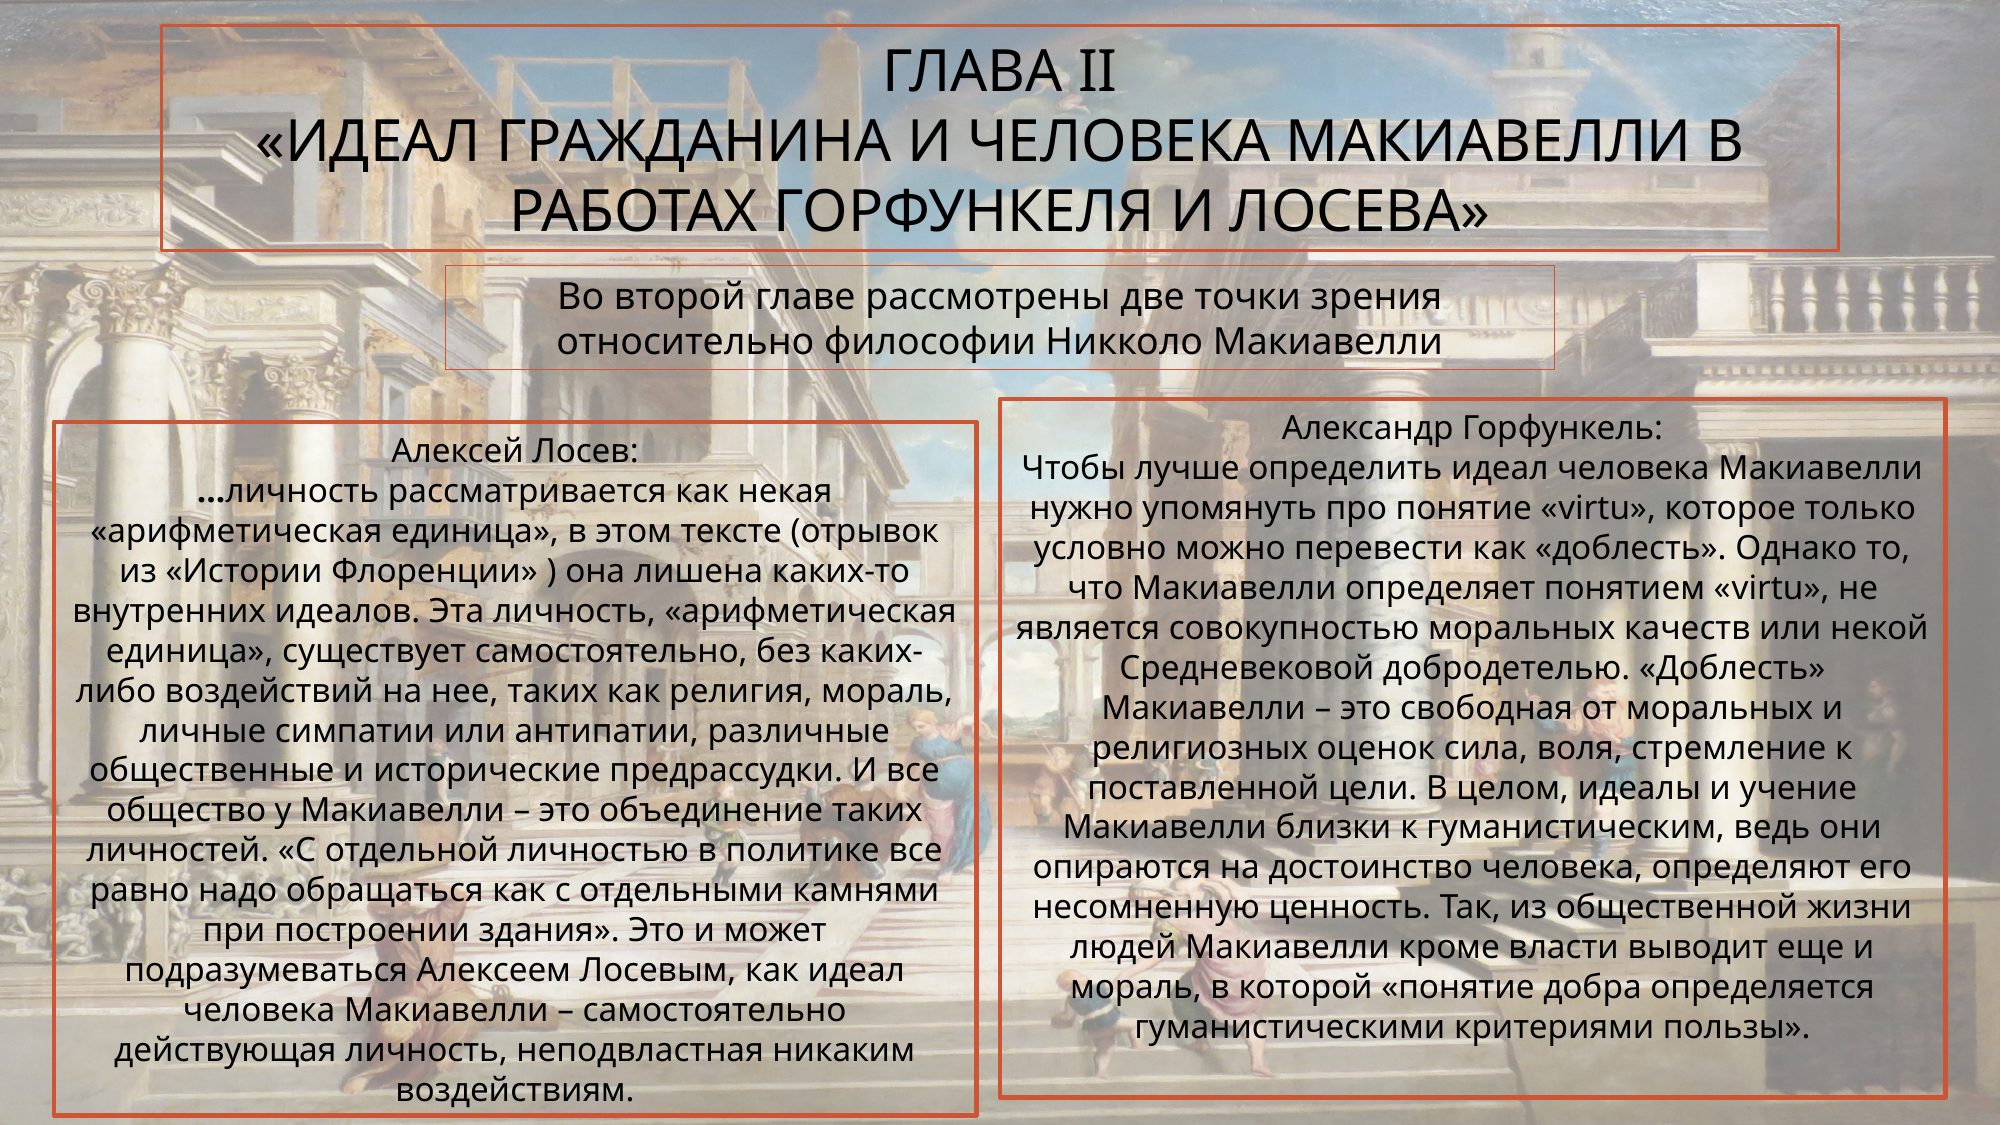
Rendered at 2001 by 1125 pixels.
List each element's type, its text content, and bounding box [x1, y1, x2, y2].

text_box Александр Горфункель: Чтобы лучше определить идеал человека Макиавелли нужно упомянуть про понятие «virtu», которое только условно можно перевести как «доблесть». Однако то, что Макиавелли определяет понятием «virtu», не является совокупностью моральных качеств или некой Средневековой добродетелью. «Доблесть» Макиавелли – это свободная от моральных и религиозных оценок сила, воля, стремление к поставленной цели. В целом, идеалы и учение Макиавелли близки к гуманистическим, ведь они опираются на достоинство человека, определяют его несомненную ценность. Так, из общественной жизни людей Макиавелли кроме власти выводит еще и мораль, в которой «понятие добра определяется гуманистическими критериями пользы». [999, 399, 1946, 1098]
text_box ГЛАВА II «ИДЕАЛ ГРАЖДАНИНА И ЧЕЛОВЕКА МАКИАВЕЛЛИ В РАБОТАХ ГОРФУНКЕЛЯ И ЛОСЕВА» [161, 25, 1839, 251]
text_box Алексей Лосев: …личность рассматривается как некая «арифметическая единица», в этом тексте (отрывок из «Истории Флоренции» ) она лишена каких-то внутренних идеалов. Эта личность, «арифметическая единица», существует самостоятельно, без каких-либо воздействий на нее, таких как религия, мораль, личные симпатии или антипатии, различные общественные и исторические предрассудки. И все общество у Макиавелли – это объединение таких личностей. «С отдельной личностью в политике все равно надо обращаться как с отдельными камнями при построении здания». Это и может подразумеваться Алексеем Лосевым, как идеал человека Макиавелли – самостоятельно действующая личность, неподвластная никаким воздействиям. [54, 421, 977, 1116]
text_box Во второй главе рассмотрены две точки зрения относительно философии Никколо Макиавелли [445, 265, 1555, 370]
